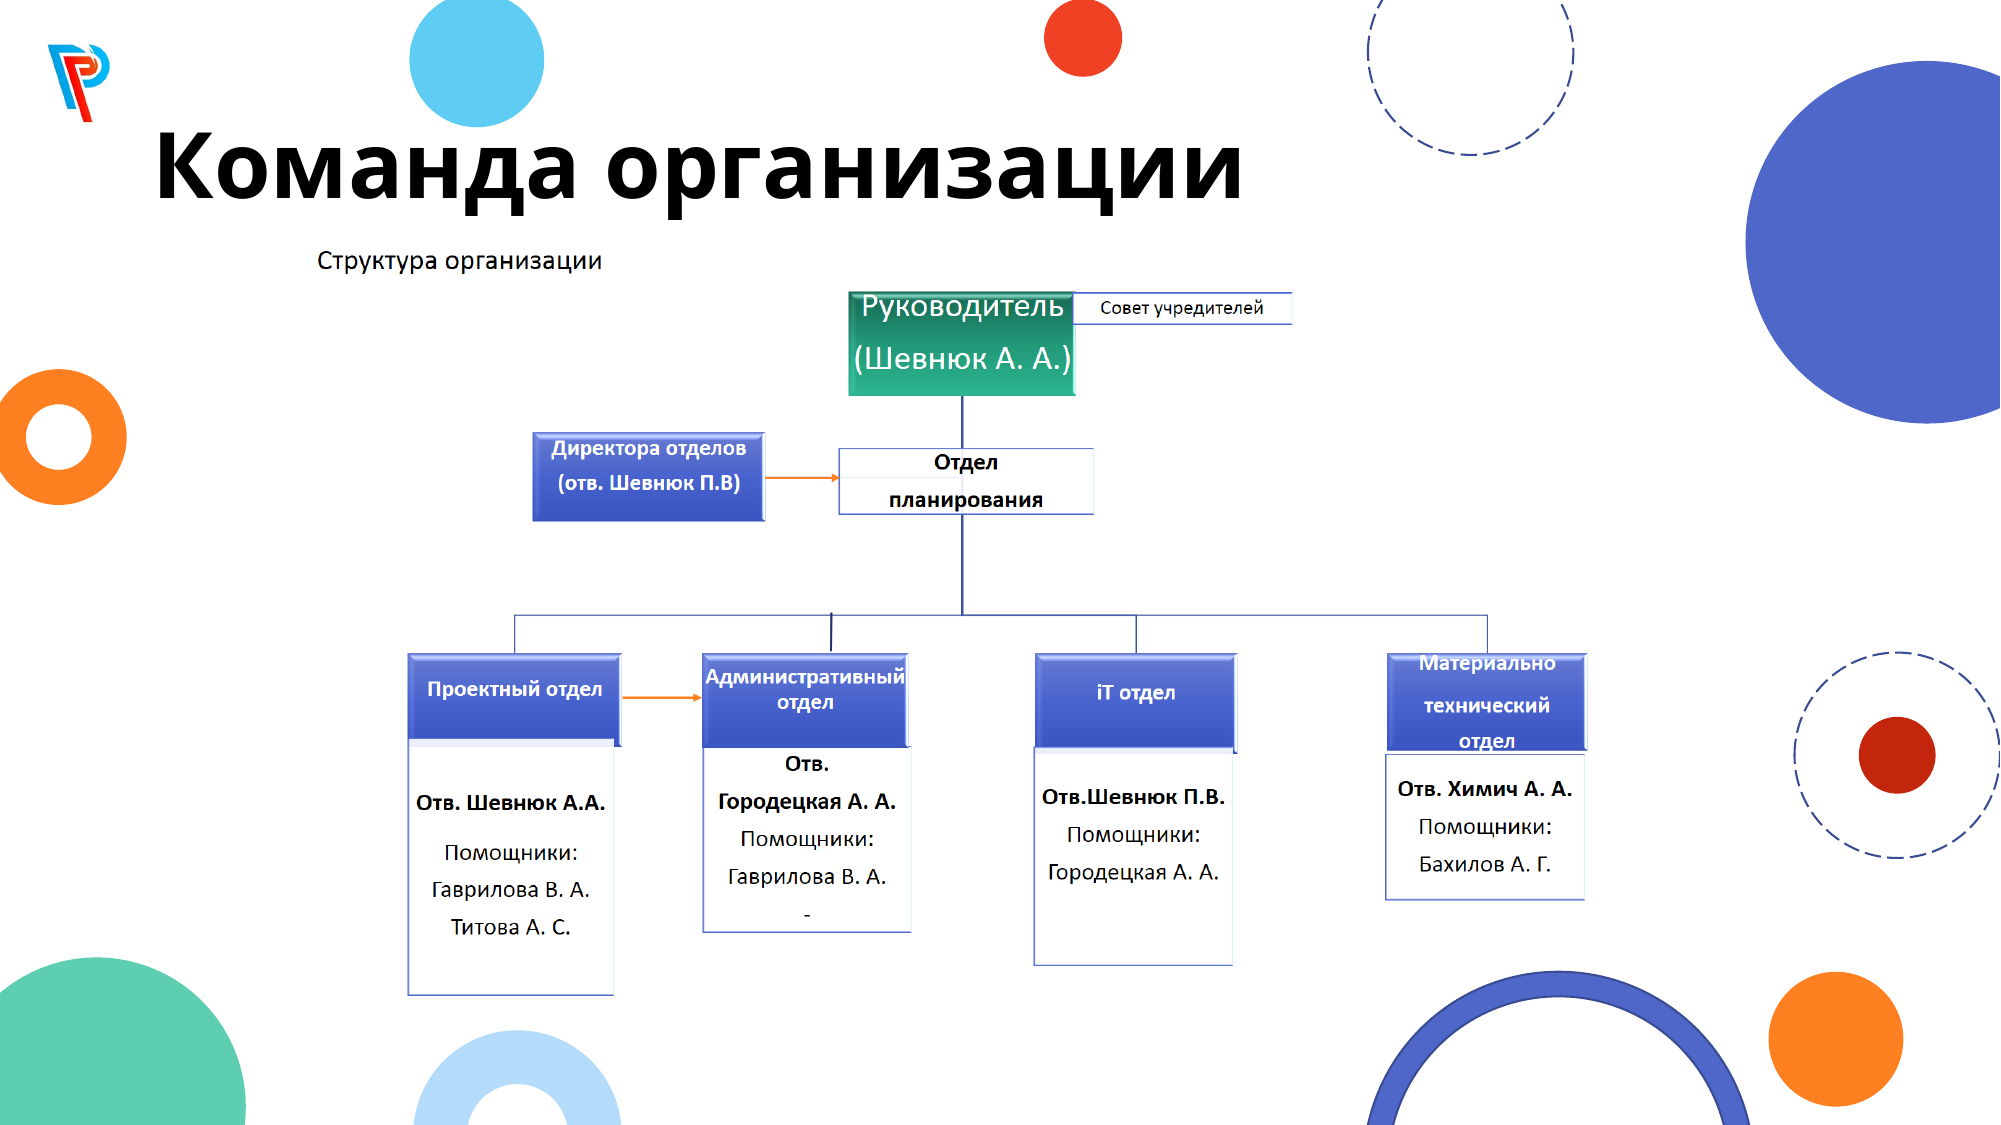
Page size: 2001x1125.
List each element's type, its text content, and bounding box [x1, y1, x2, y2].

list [306, 237, 1694, 1018]
picture [0, 0, 155, 155]
text_box [0, 956, 247, 1125]
text_box [0, 368, 128, 507]
text_box [1793, 651, 2000, 859]
text_box [1042, 0, 1124, 78]
text_box [1639, 1018, 1751, 1125]
text_box [1366, 1018, 1478, 1125]
text_box [1767, 970, 1905, 1108]
text_box [412, 1029, 623, 1125]
text_box [1366, 0, 1575, 156]
text_box [408, 0, 546, 129]
text_box [1744, 59, 2000, 425]
title Команда организации [137, 59, 1863, 278]
text_box [1857, 715, 1937, 795]
